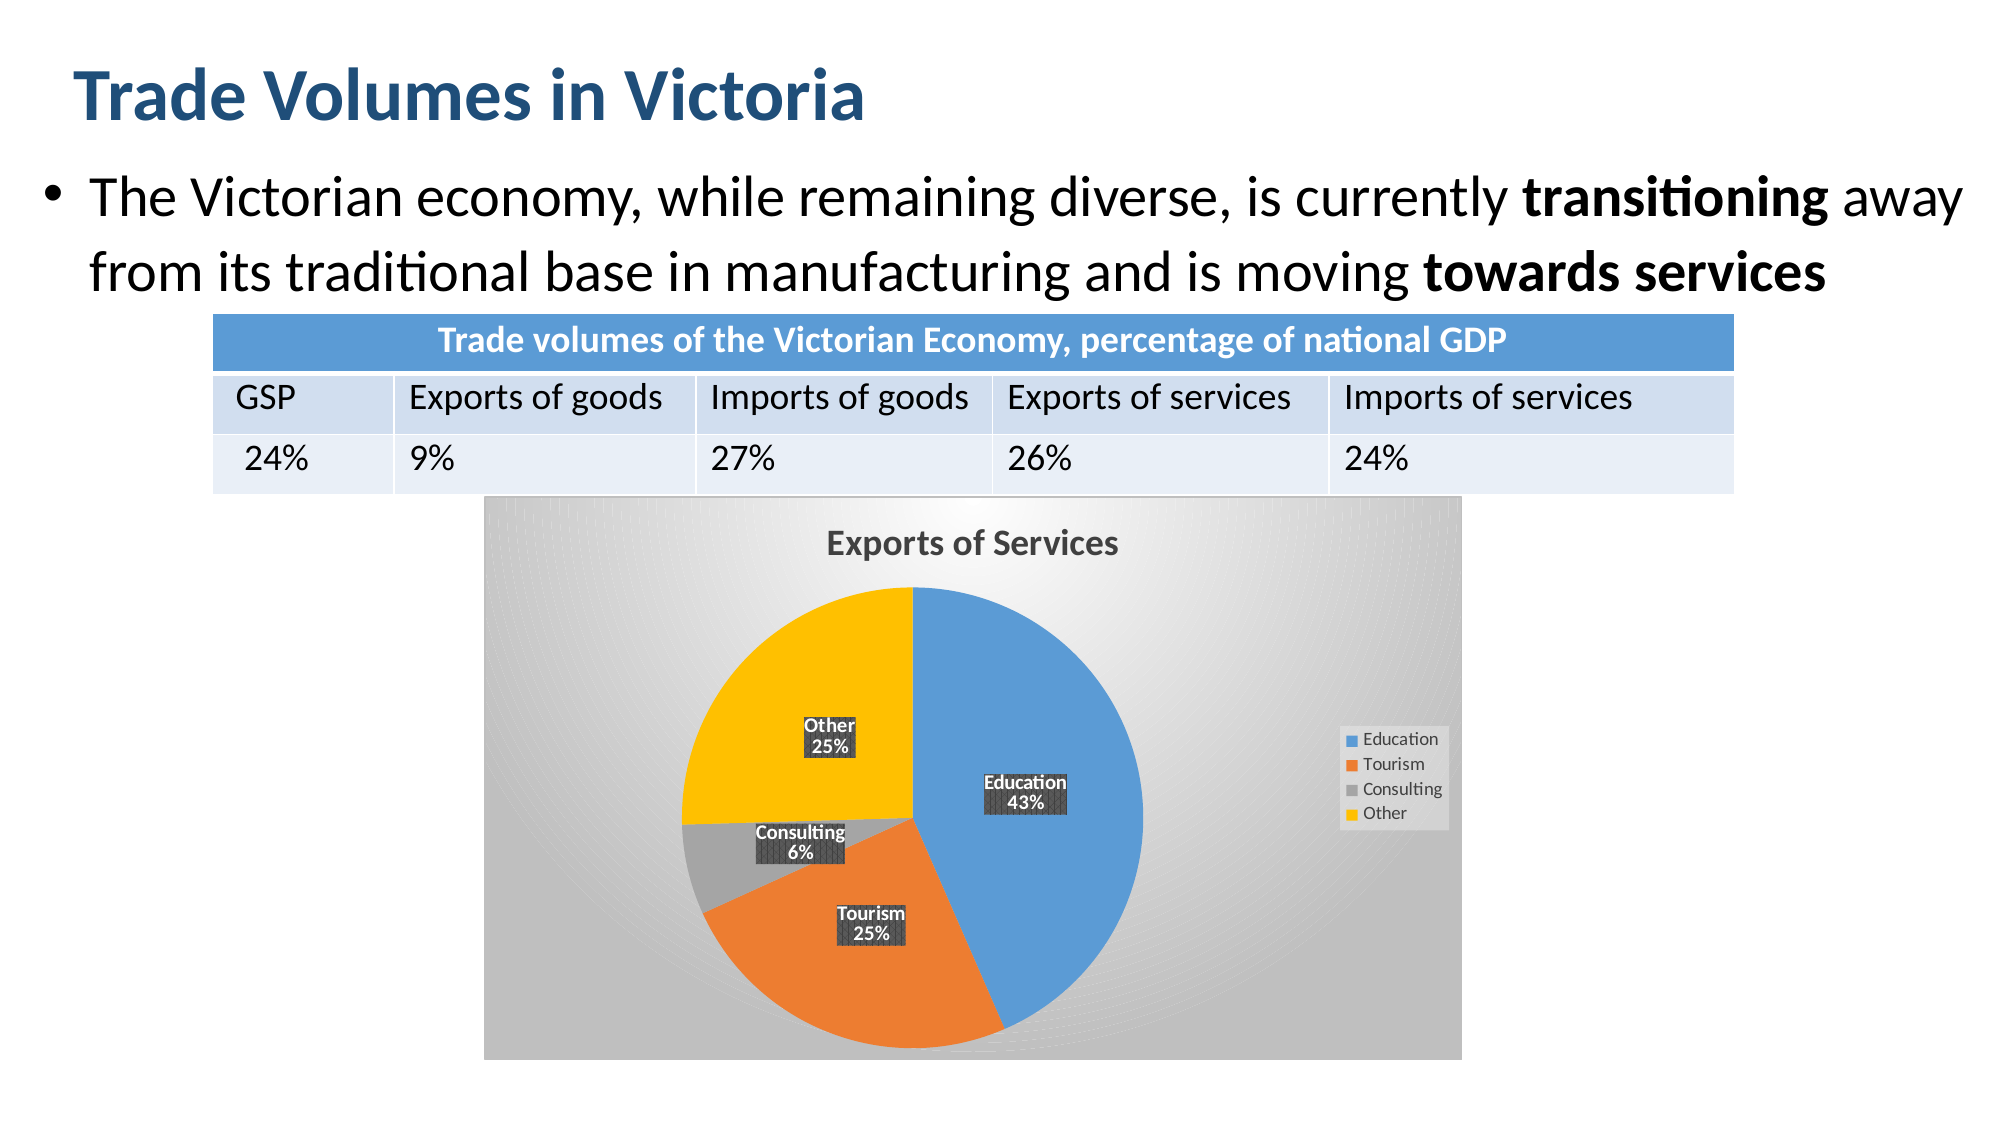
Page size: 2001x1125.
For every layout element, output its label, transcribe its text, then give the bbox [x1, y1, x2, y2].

table_cell Exports of goods [395, 376, 695, 434]
text_box The Victorian economy, while remaining diverse, is currently transitioning away from its traditional base in manufacturing and is moving towards services [28, 144, 2000, 311]
table_cell GSP [213, 376, 393, 434]
table_cell 24% [213, 435, 393, 494]
table_header Trade volumes of the Victorian Economy, percentage of national GDP [213, 314, 1734, 371]
chart [484, 496, 1463, 1061]
table_cell Exports of services [993, 376, 1328, 434]
text_box Trade Volumes in Victoria [59, 37, 1938, 143]
table_cell 26% [993, 435, 1328, 494]
table_cell 27% [697, 435, 992, 494]
table_cell Imports of services [1330, 376, 1734, 434]
table_cell Imports of goods [697, 376, 992, 434]
table_cell 9% [395, 435, 695, 494]
table_cell 24% [1330, 435, 1734, 494]
